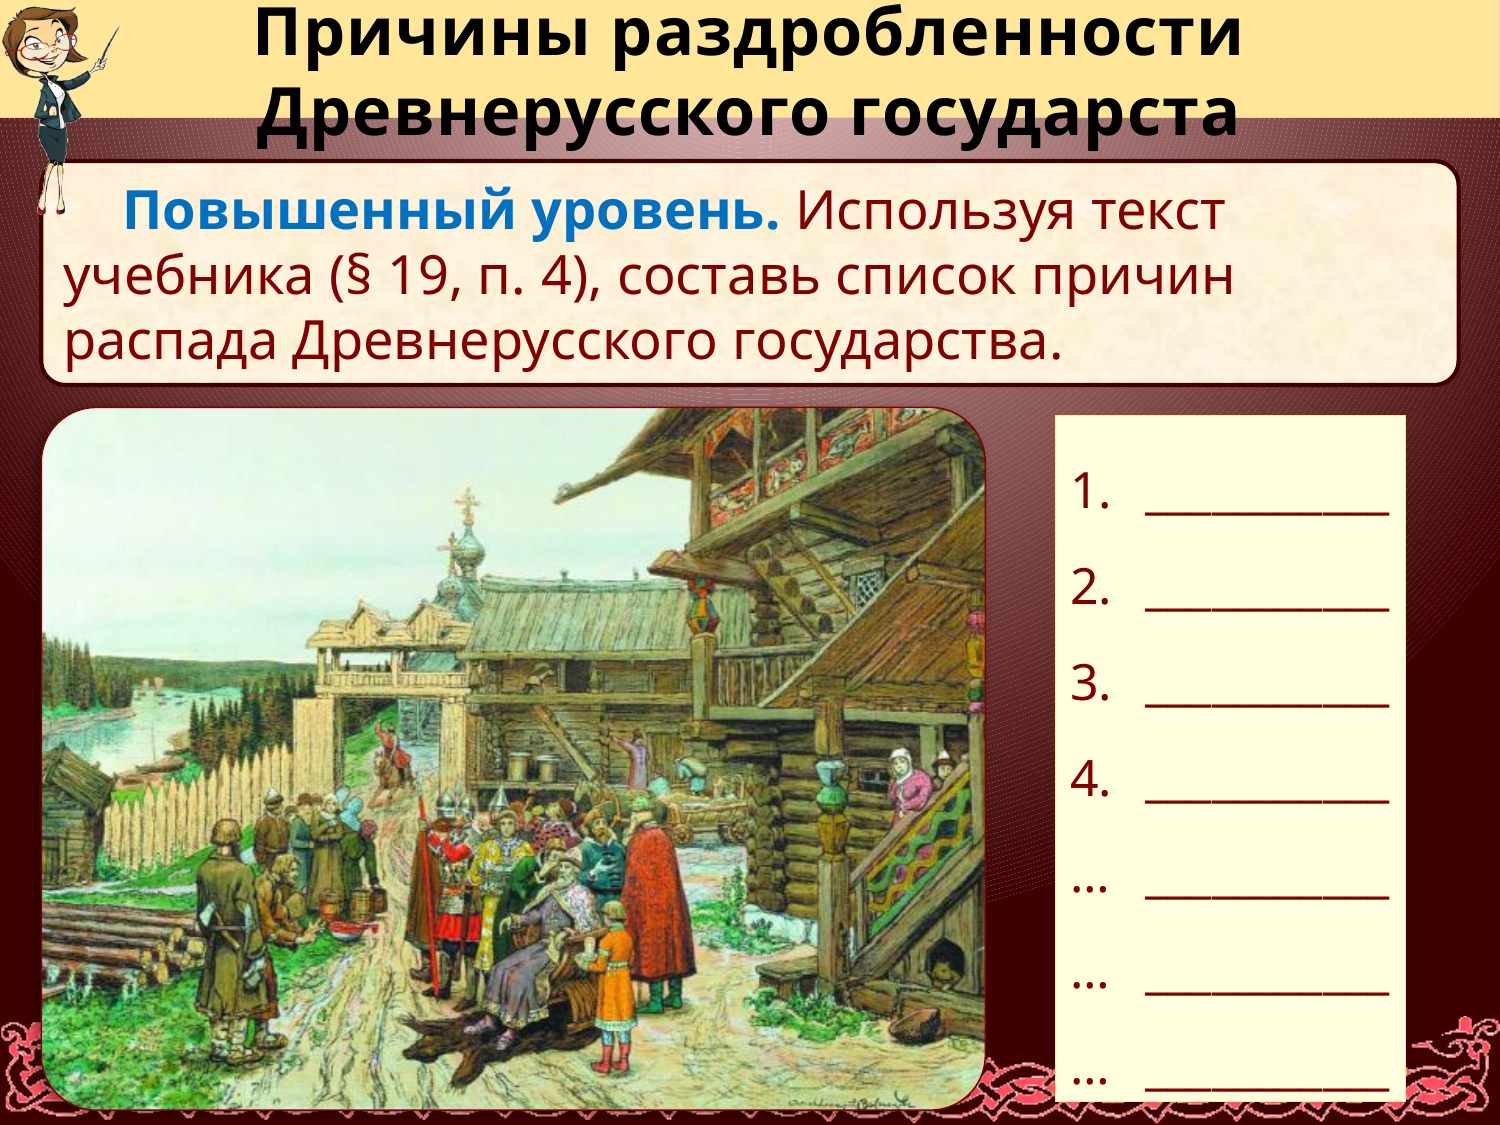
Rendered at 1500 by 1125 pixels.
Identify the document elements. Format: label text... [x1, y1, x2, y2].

text_box Повышенный уровень. Используя текст учебника (§ 19, п. 4), составь список причин распада Древнерусского государства. [41, 160, 1459, 385]
text_box ___________ ___________ ___________ ___________ ___________ ___________ ___________ [1055, 415, 1406, 1102]
picture [0, 407, 1500, 1125]
title Причины раздробленности Древнерусского государста [124, 0, 1500, 138]
picture [0, 0, 123, 219]
